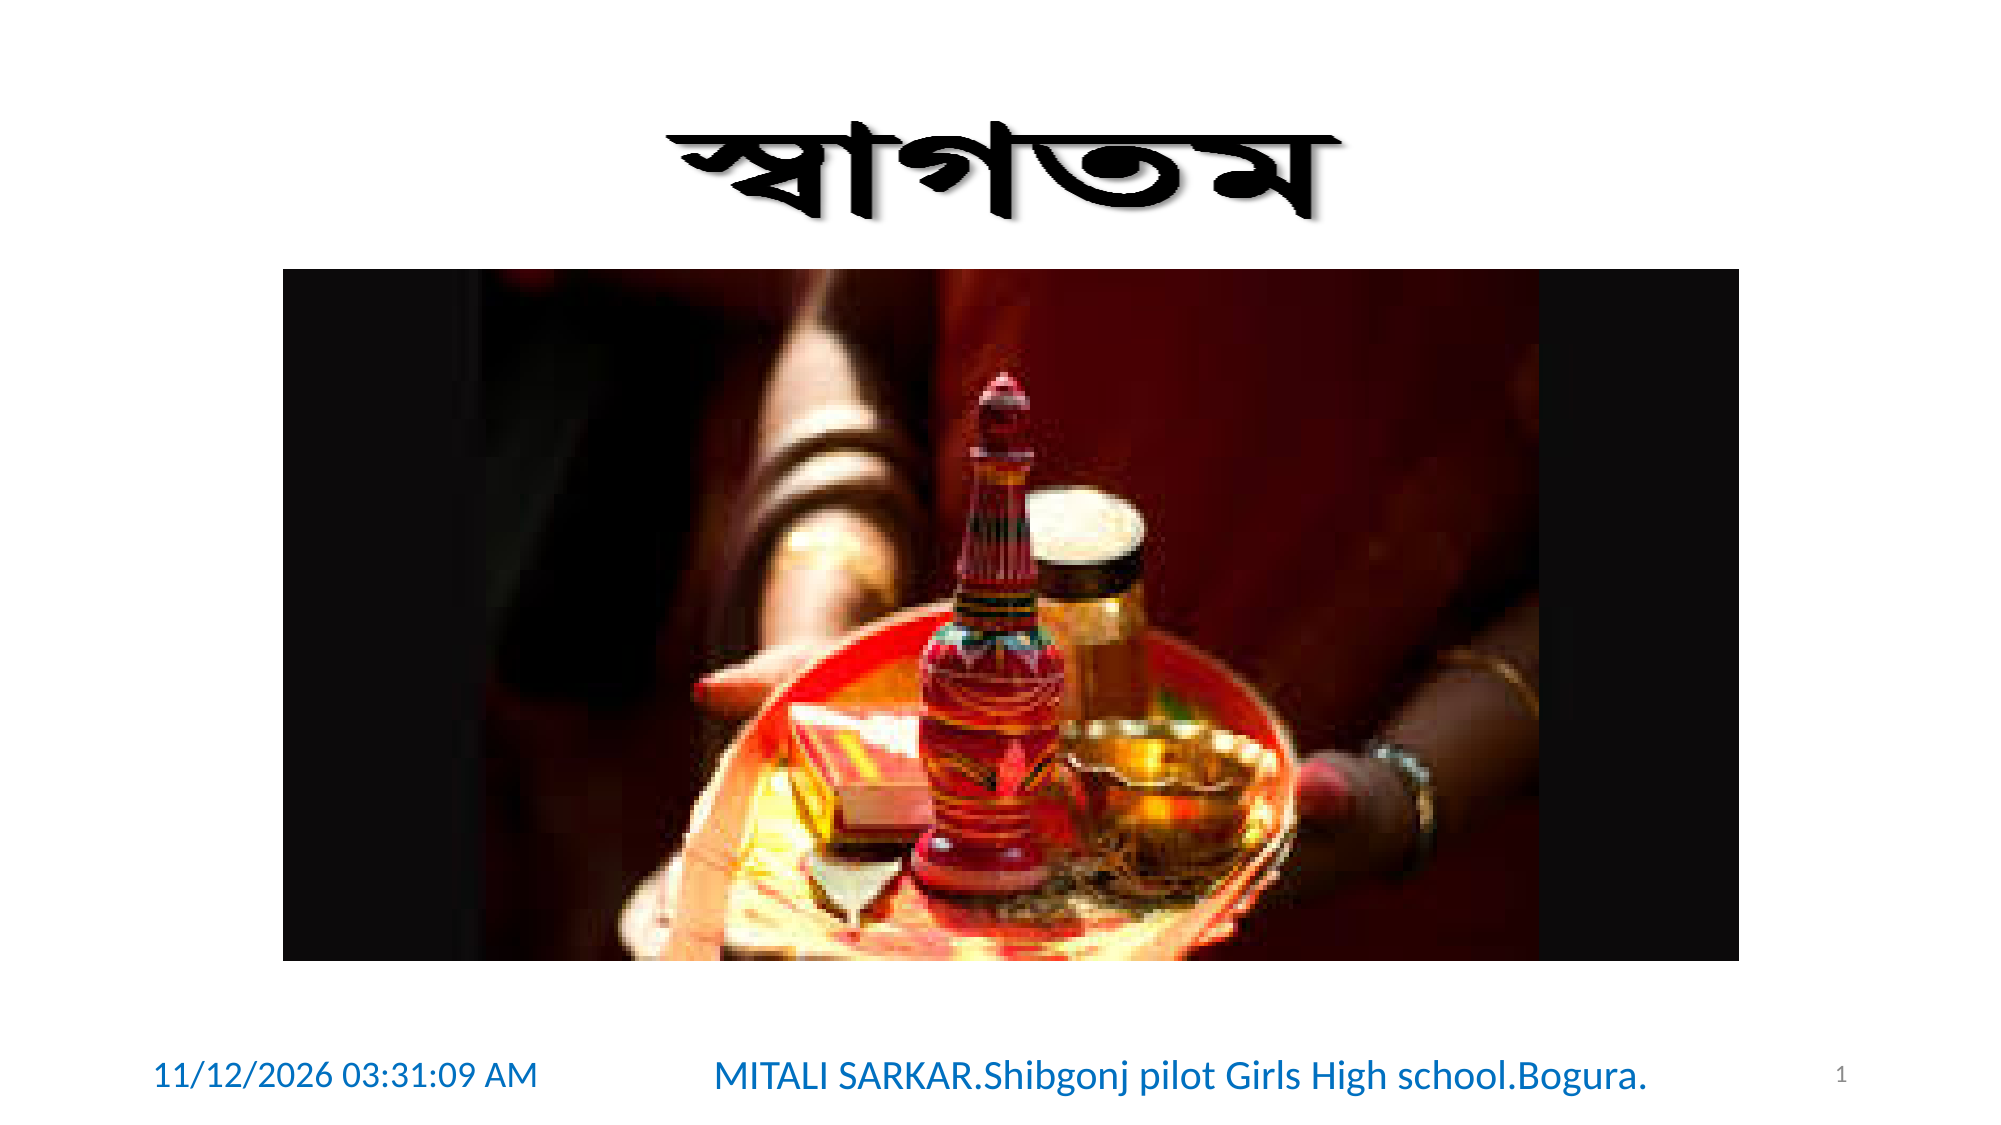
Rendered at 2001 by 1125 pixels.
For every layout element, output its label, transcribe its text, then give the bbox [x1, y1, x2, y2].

slide_number 1 [1412, 1042, 1863, 1103]
footer MITALI SARKAR.Shibgonj pilot Girls High school.Bogura. [662, 1042, 1412, 1103]
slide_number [137, 1042, 588, 1103]
picture [283, 38, 1739, 961]
